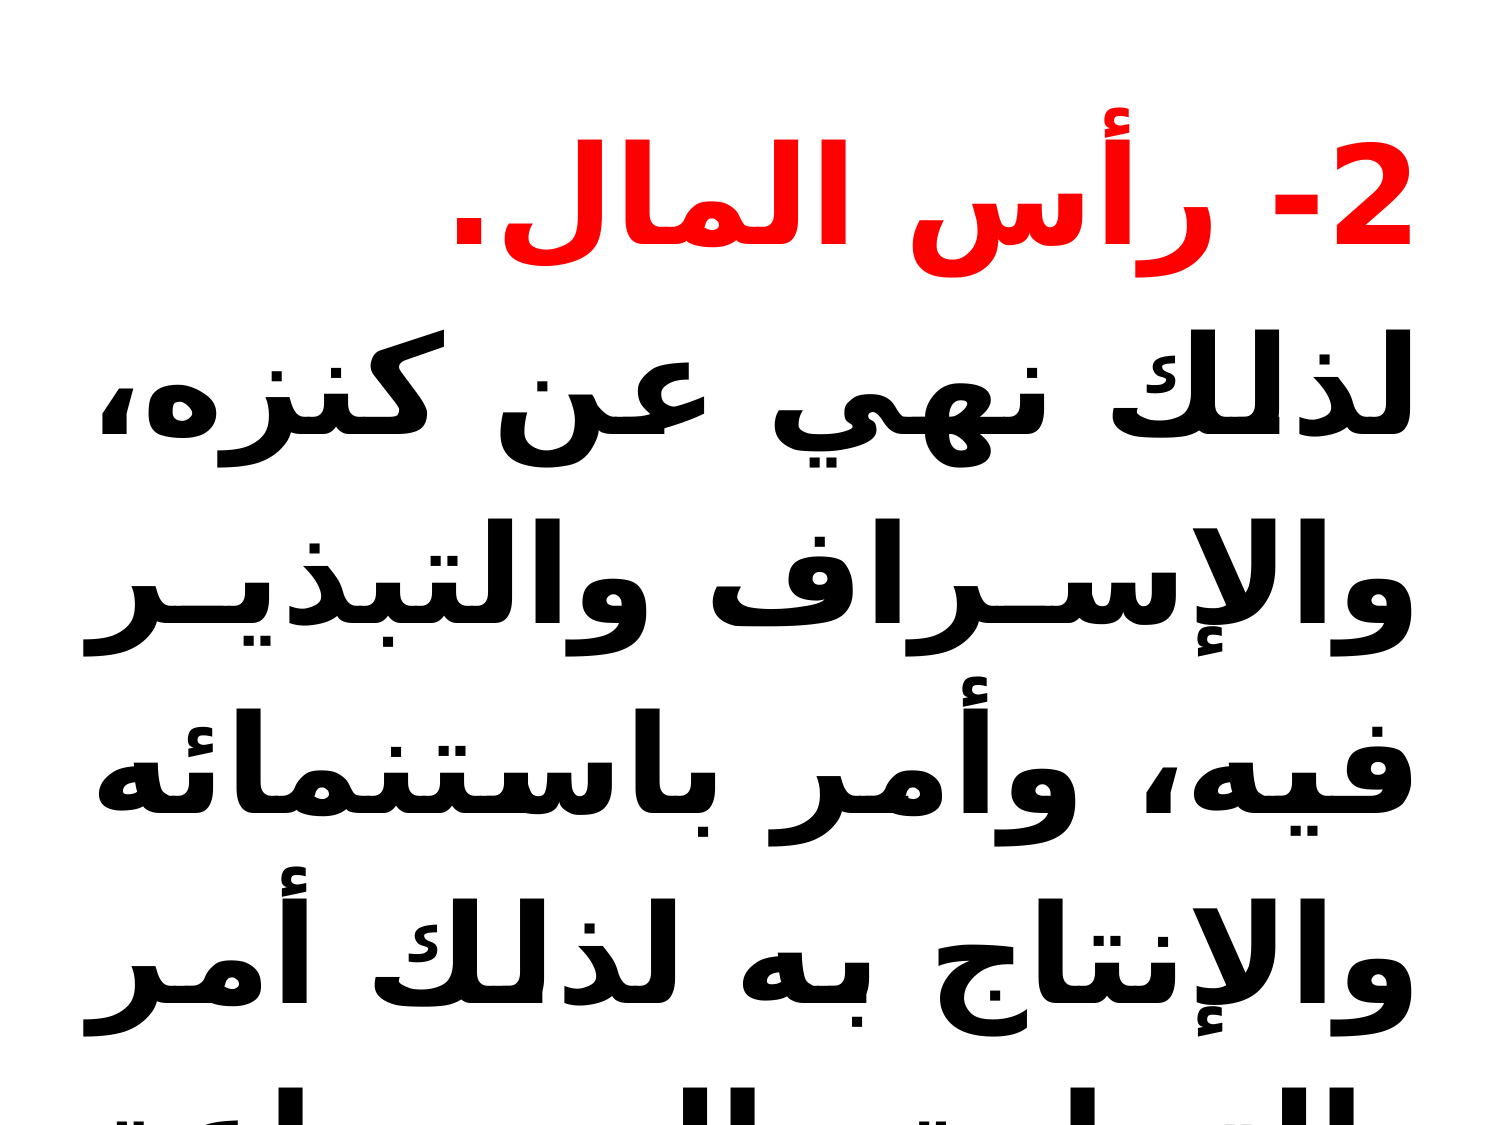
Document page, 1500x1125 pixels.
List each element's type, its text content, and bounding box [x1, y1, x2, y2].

subtitle 2- رأس المال. لذلك نهي عن كنزه، والإسراف والتبذير فيه، وأمر باستنمائه والإنتاج به لذلك أمر بالتجارة والصناعة والفلاحة. [75, 75, 1438, 1088]
